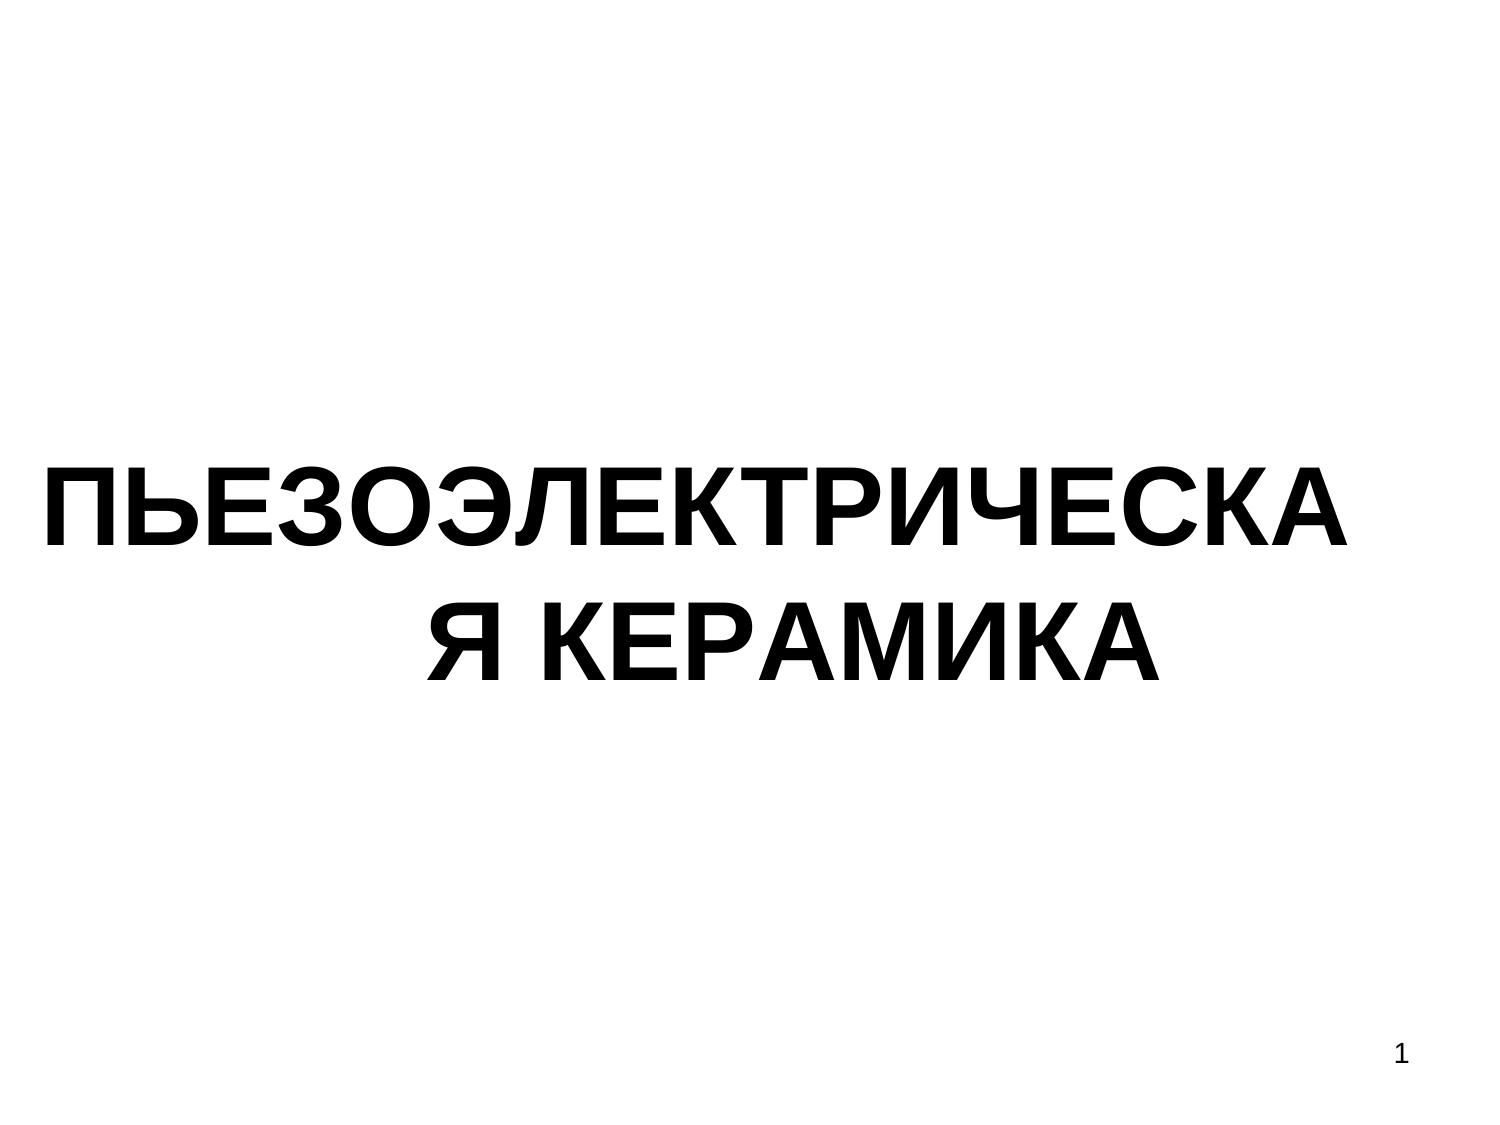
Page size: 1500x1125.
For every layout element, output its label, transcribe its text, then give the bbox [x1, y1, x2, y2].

text_box ПЬЕЗОЭЛЕКТРИЧЕСКАЯ КЕРАМИКА [38, 432, 1428, 703]
text_box 1 [1391, 1034, 1412, 1070]
